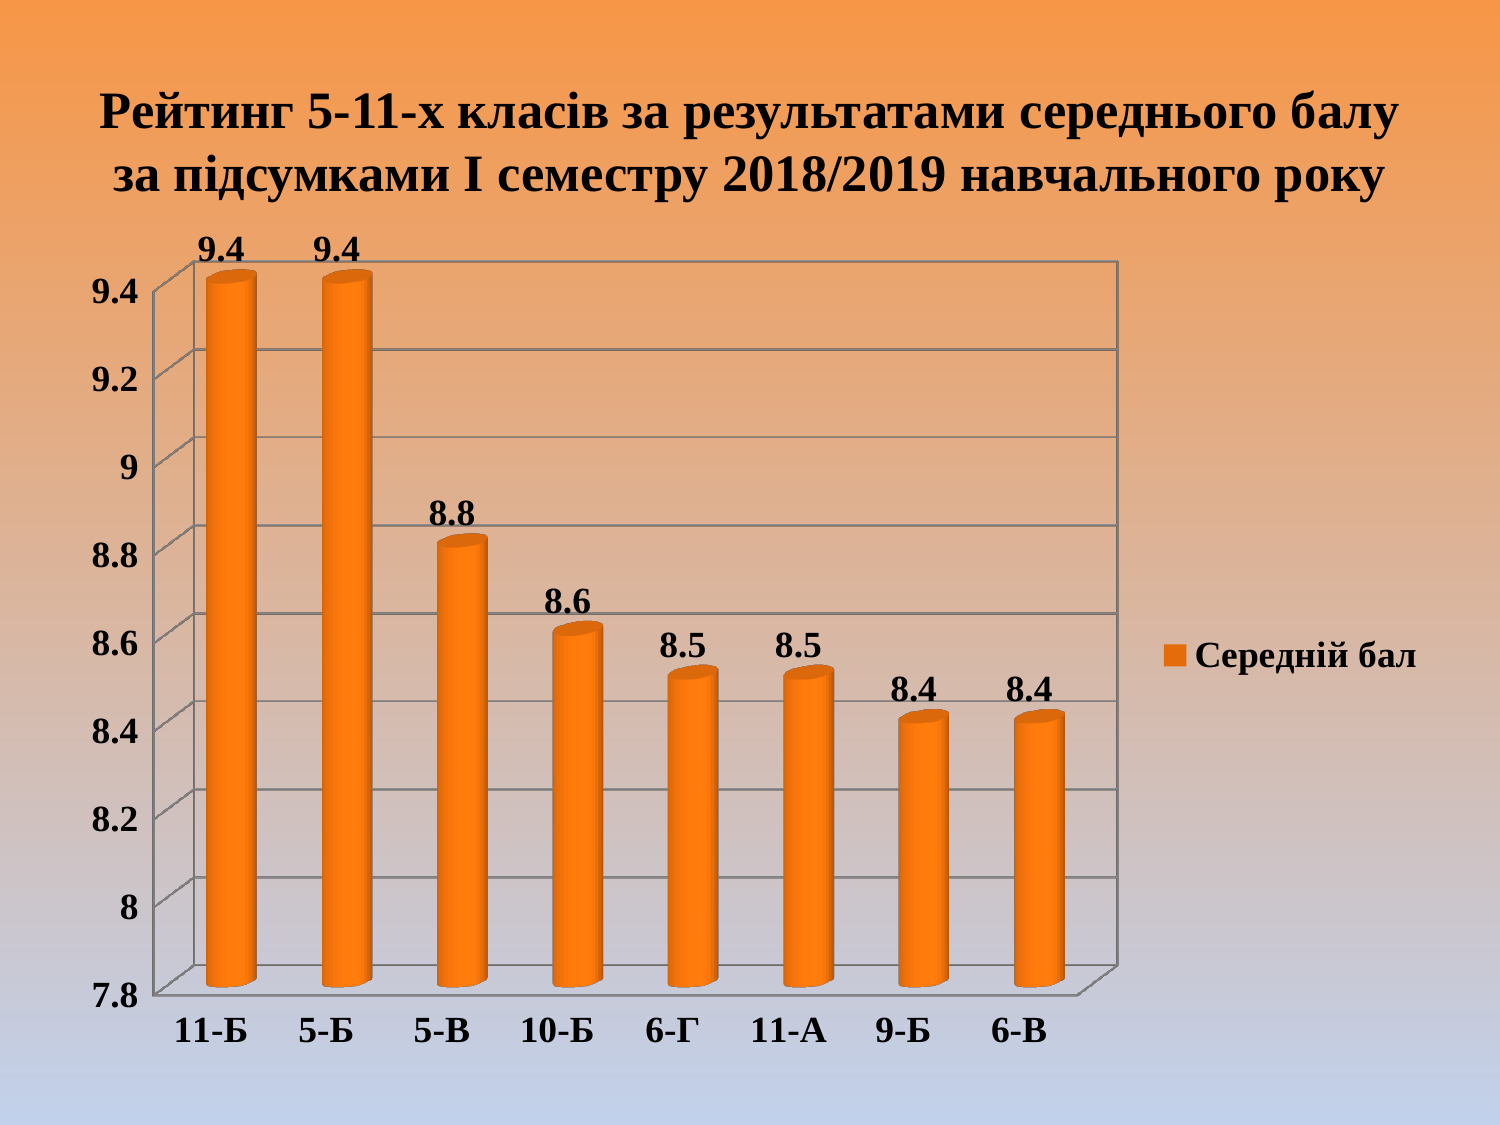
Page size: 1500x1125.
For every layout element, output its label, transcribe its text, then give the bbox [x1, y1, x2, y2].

chart [58, 228, 1442, 1067]
title Рейтинг 5-11-х класів за результатами середнього балу за підсумками І семестру 2018/2019 навчального року [75, 45, 1425, 227]
